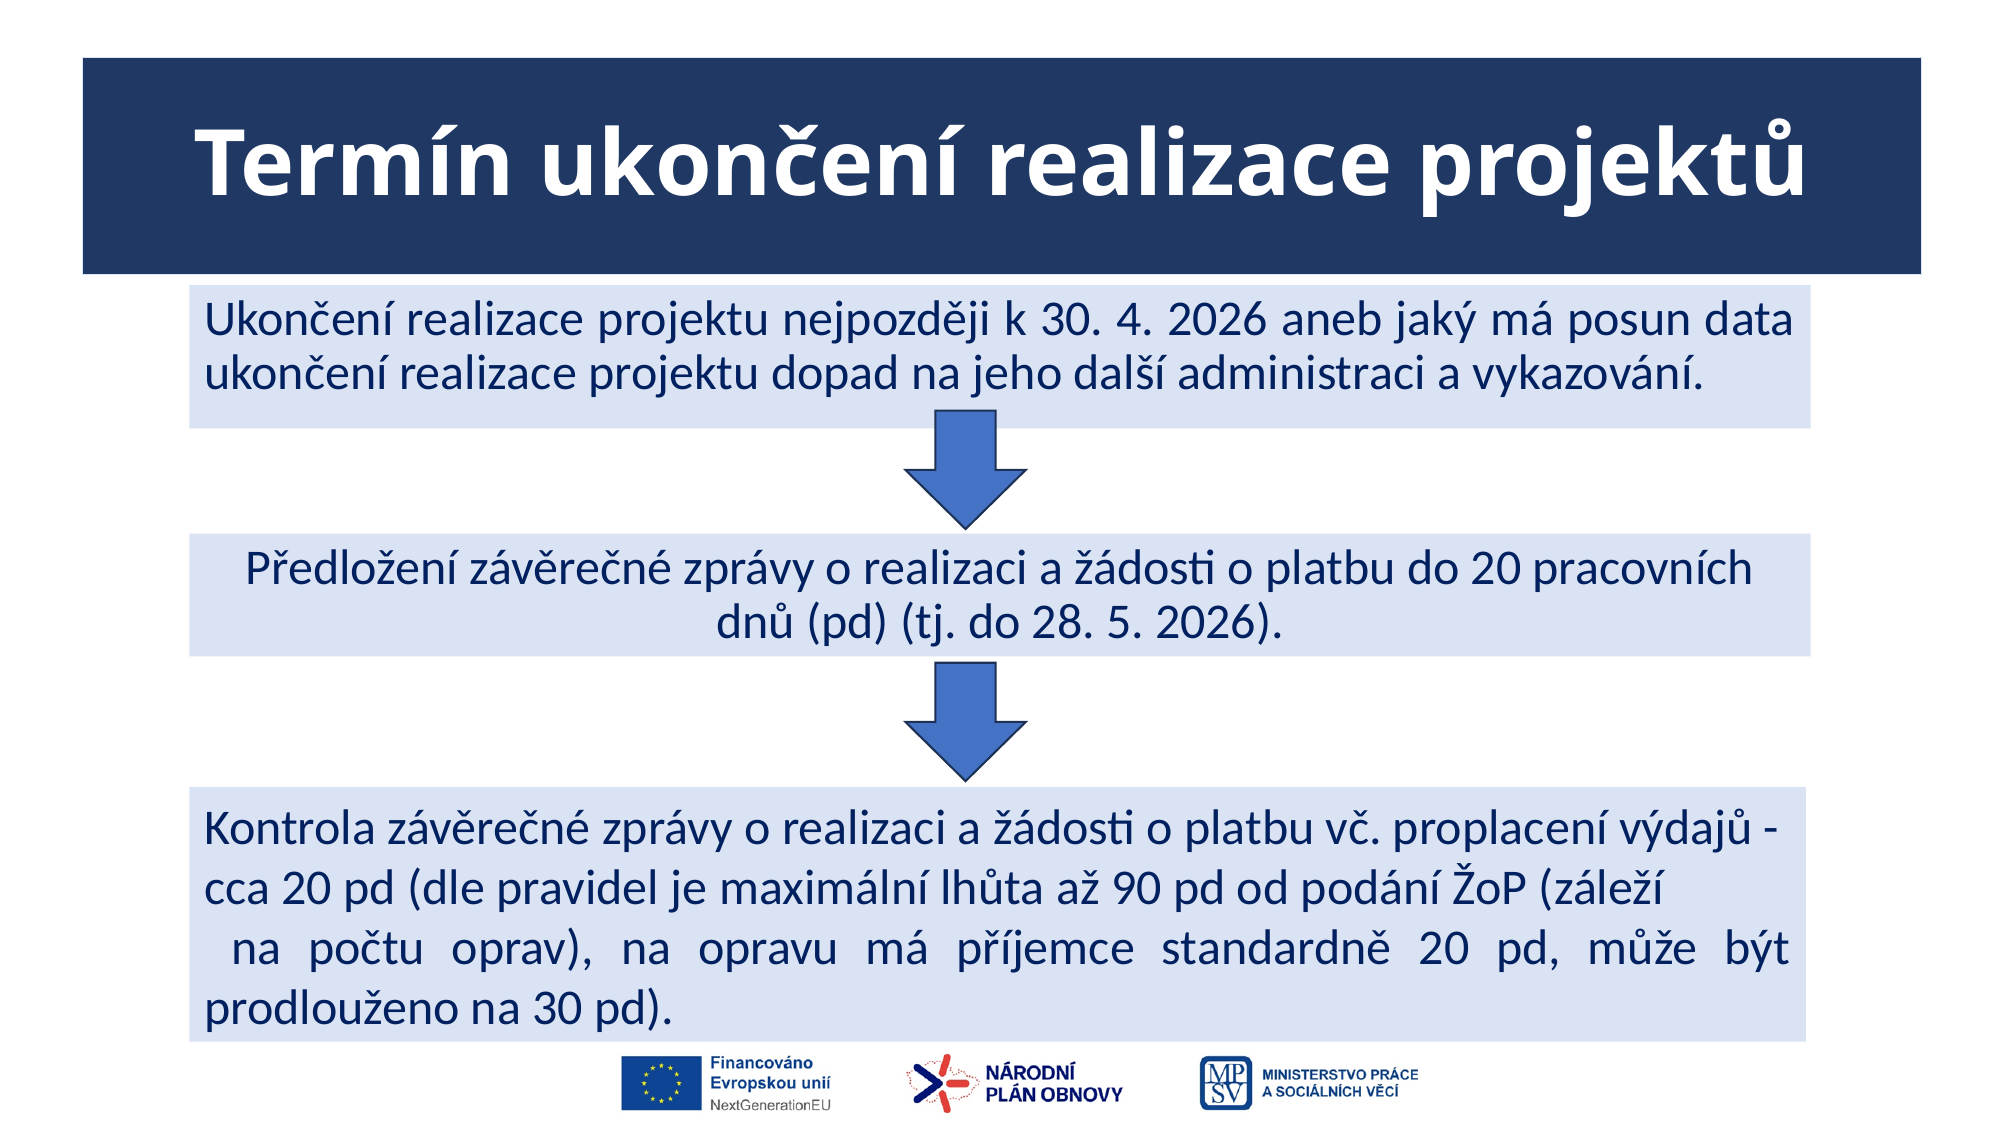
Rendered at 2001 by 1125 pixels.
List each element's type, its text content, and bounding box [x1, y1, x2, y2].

title Termín ukončení realizace projektů [82, 57, 1922, 275]
text_box [902, 661, 1029, 783]
text_box Předložení závěrečné zprávy o realizaci a žádosti o platbu do 20 pracovních dnů (pd) (tj. do 28. 5. 2026). [189, 533, 1811, 657]
picture [615, 1044, 1418, 1123]
text_box Kontrola závěrečné zprávy o realizaci a žádosti o platbu vč. proplacení výdajů - cca 20 pd (dle pravidel je maximální lhůta až 90 pd od podání ŽoP (záleží na počtu oprav), na opravu má příjemce standardně 20 pd, může být prodlouženo na 30 pd). [189, 786, 1806, 1042]
list Ukončení realizace projektu nejpozději k 30. 4. 2026 aneb jaký má posun data ukončení realizace projektu dopad na jeho další administraci a vykazování. [189, 285, 1811, 429]
text_box [902, 409, 1029, 531]
